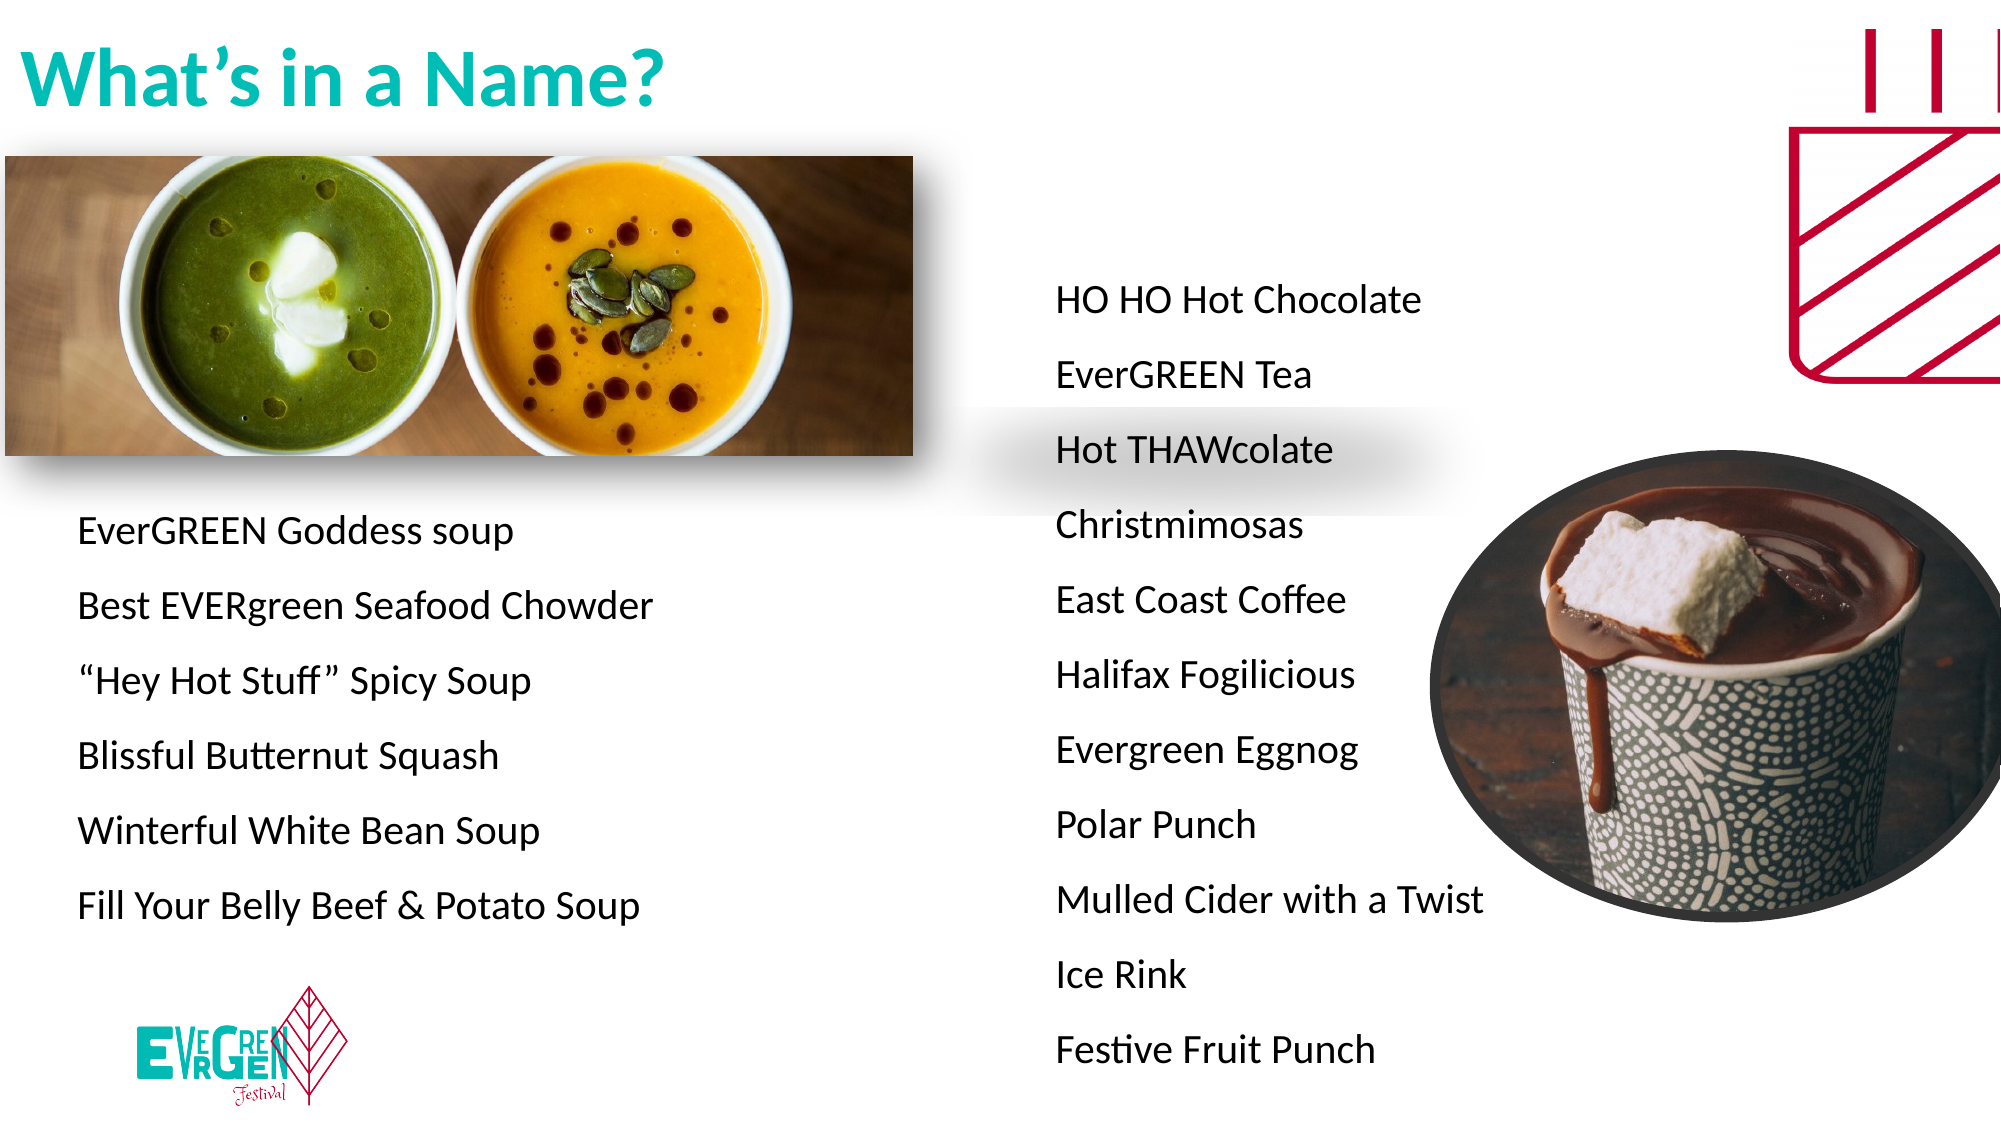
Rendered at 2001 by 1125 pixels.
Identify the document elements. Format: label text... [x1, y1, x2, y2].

text_box ​HO HO Hot Chocolate EverGREEN Tea Hot THAWcolate Christmimosas East Coast Coffee Halifax Fogilicious Evergreen Eggnog Polar Punch Mulled Cider with a Twist Ice Rink Festive Fruit Punch [1040, 500, 1754, 1079]
picture [1434, 455, 2001, 918]
picture [5, 156, 913, 456]
text_box ​HO HO Hot Chocolate EverGREEN Tea Hot THAWcolate Christmimosas East Coast Coffee Halifax Fogilicious Evergreen Eggnog Polar Punch Mulled Cider with a Twist Ice Rink Festive Fruit Punch [1040, 264, 1754, 455]
text_box EverGREEN Goddess soup Best EVERgreen Seafood Chowder “Hey Hot Stuff” Spicy Soup Blissful Butternut Squash Winterful White Bean Soup Fill Your Belly Beef & Potato Soup [62, 505, 752, 936]
picture [137, 985, 348, 1106]
text_box What’s in a Name? [5, 15, 913, 131]
picture [1788, 29, 2000, 384]
